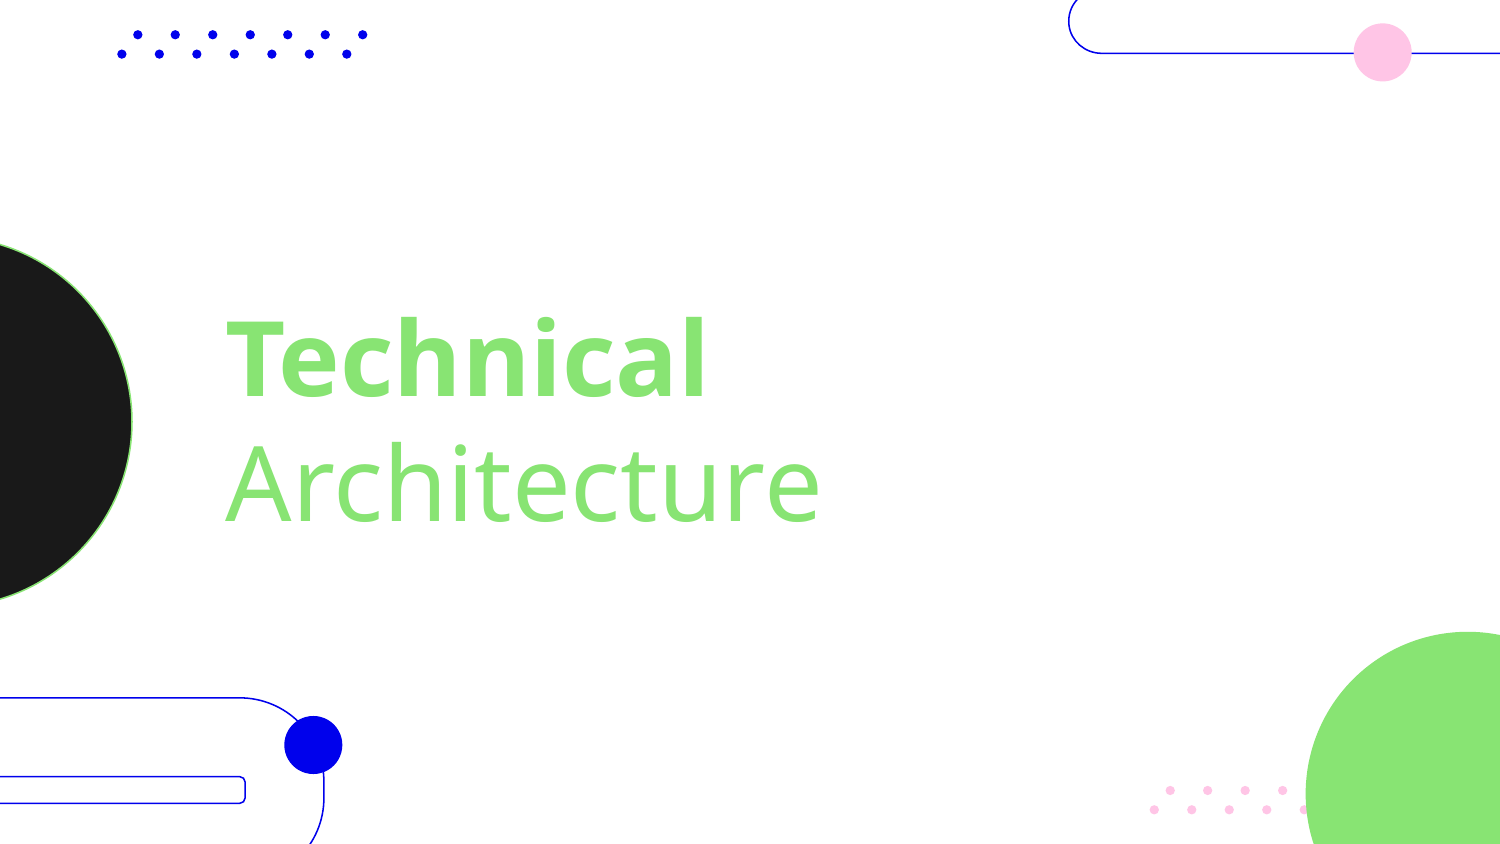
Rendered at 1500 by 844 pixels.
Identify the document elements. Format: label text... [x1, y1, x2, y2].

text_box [0, 697, 343, 844]
text_box [1305, 631, 1500, 844]
title Technical Architecture [210, 277, 966, 567]
text_box [0, 244, 132, 600]
